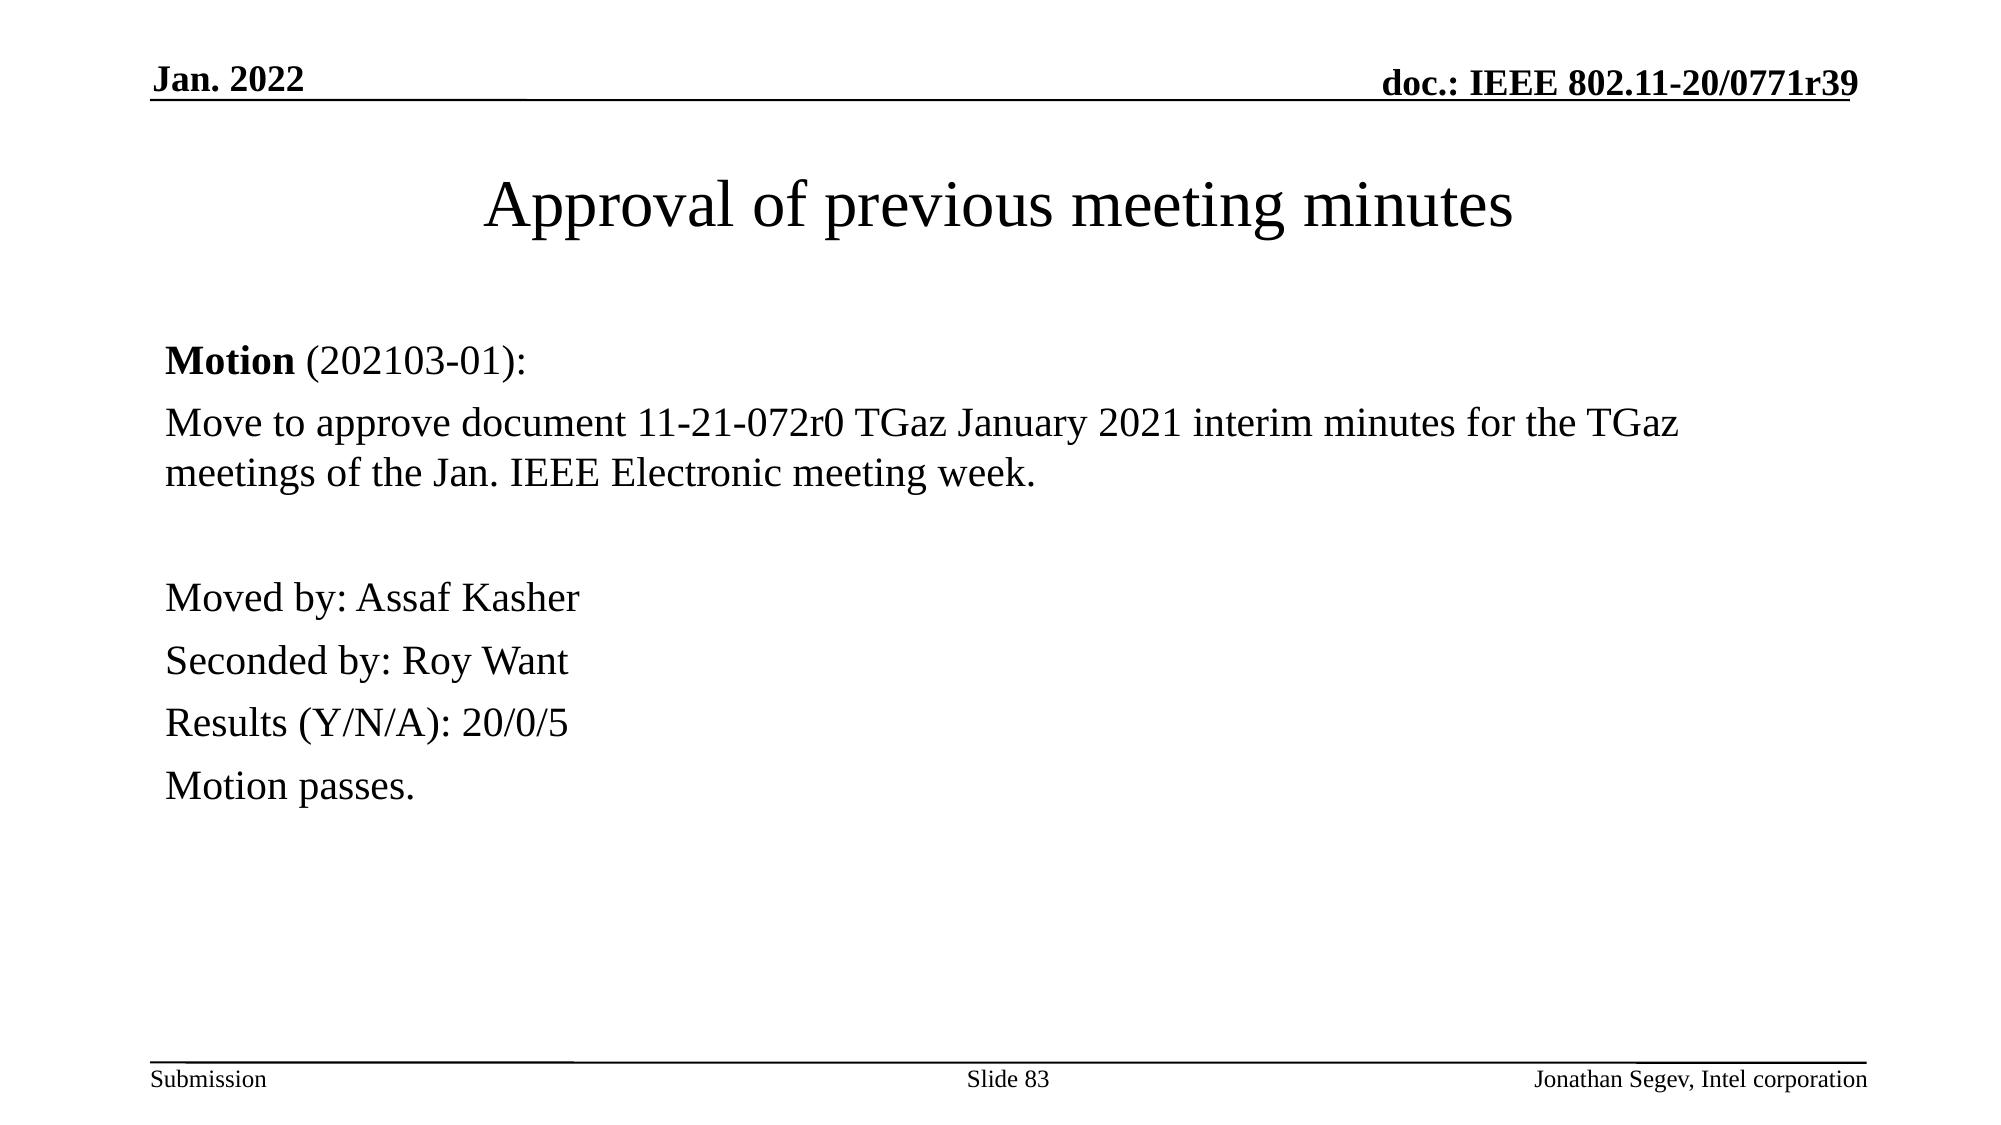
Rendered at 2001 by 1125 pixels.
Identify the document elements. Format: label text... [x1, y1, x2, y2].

title Approval of previous meeting minutes [149, 112, 1850, 288]
slide_number Slide 83 [950, 1061, 1067, 1123]
list Motion (202103-01): Move to approve document 11-21-072r0 TGaz January 2021 interim minutes for the TGaz meetings of the Jan. IEEE Electronic meeting week. Moved by: Assaf Kasher Seconded by: Roy Want Results (Y/N/A): 20/0/5 Motion passes. [149, 324, 1850, 1000]
footer Jonathan Segev, Intel corporation [1171, 1061, 1869, 1093]
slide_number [152, 54, 563, 100]
